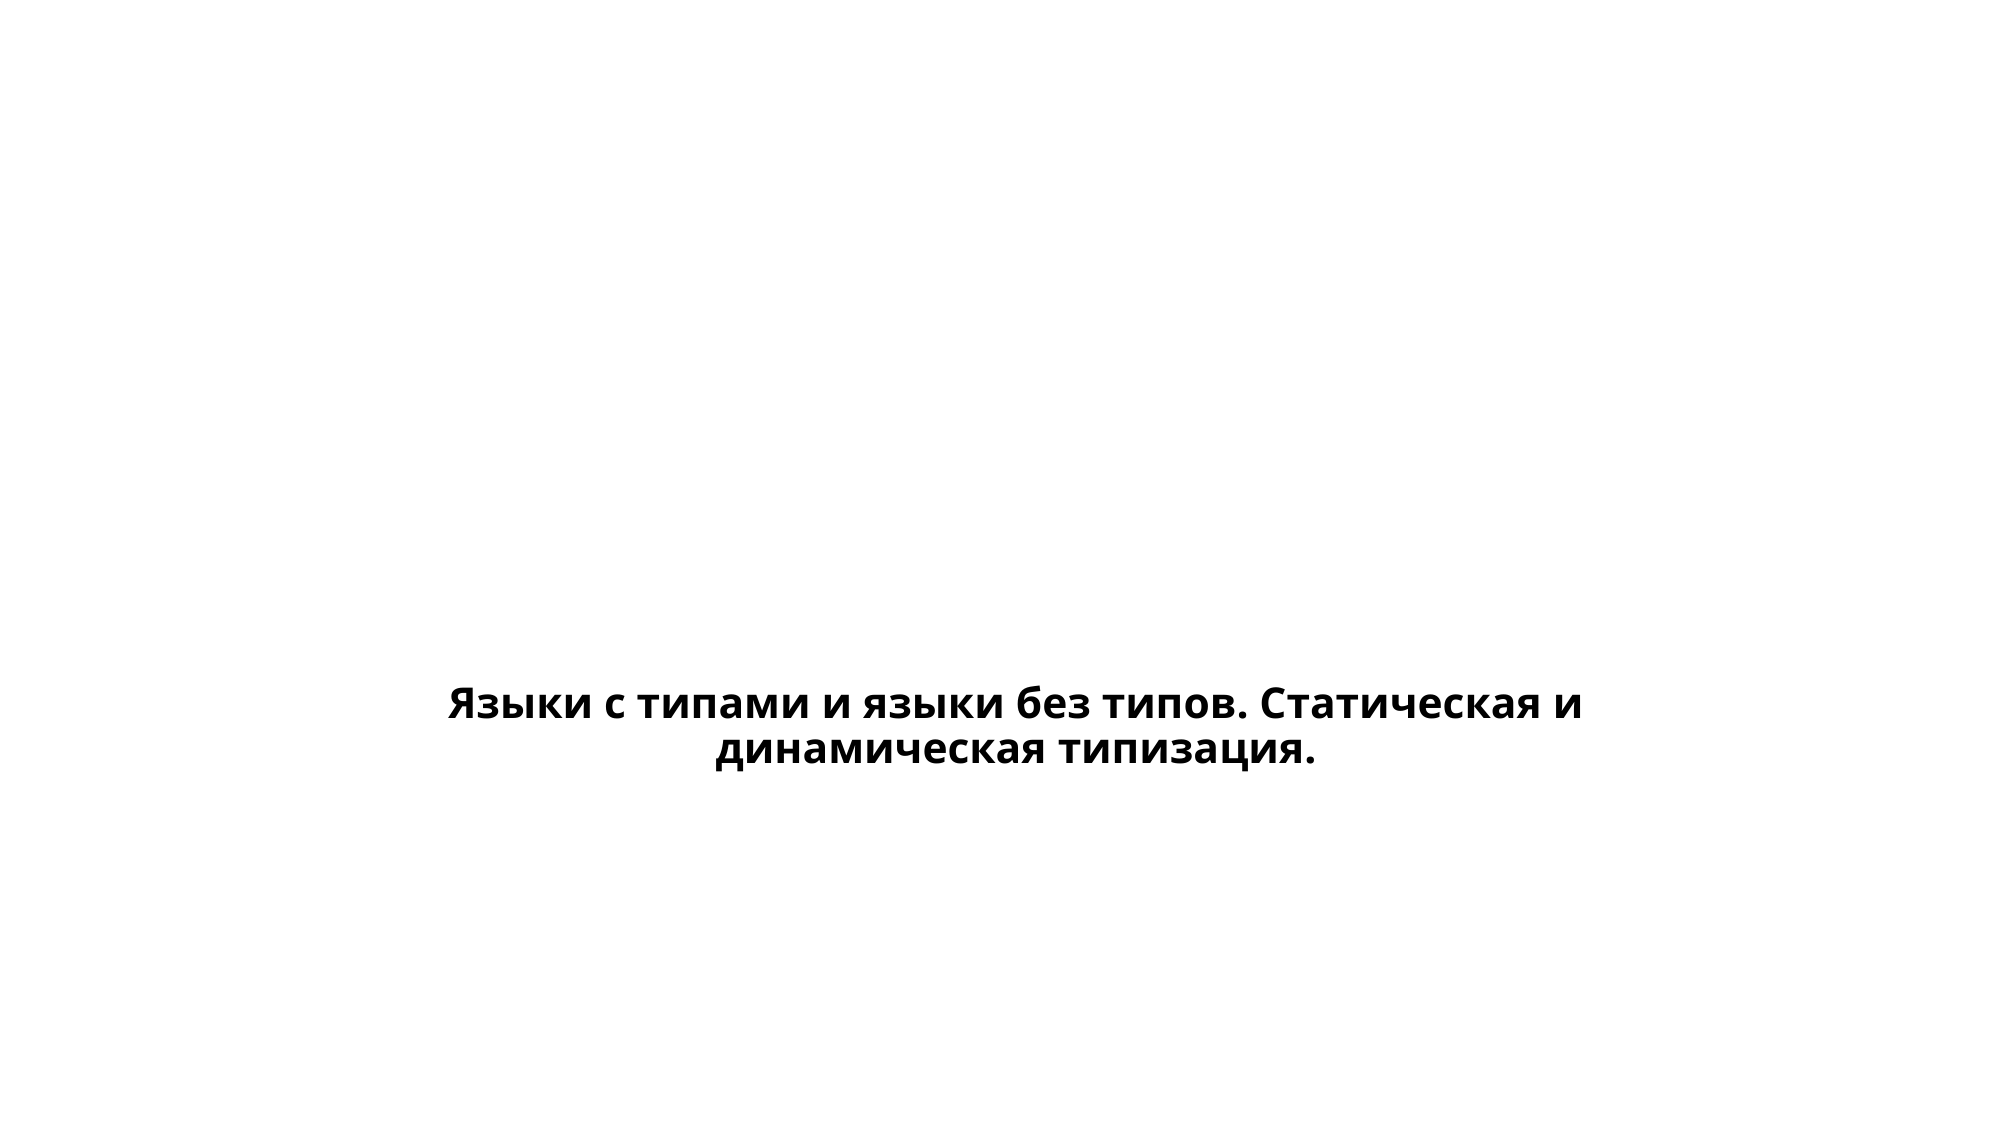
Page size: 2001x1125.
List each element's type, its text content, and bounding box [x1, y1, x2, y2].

title Языки с типами и языки без типов. Статическая и динамическая типизация. [265, 671, 1766, 832]
